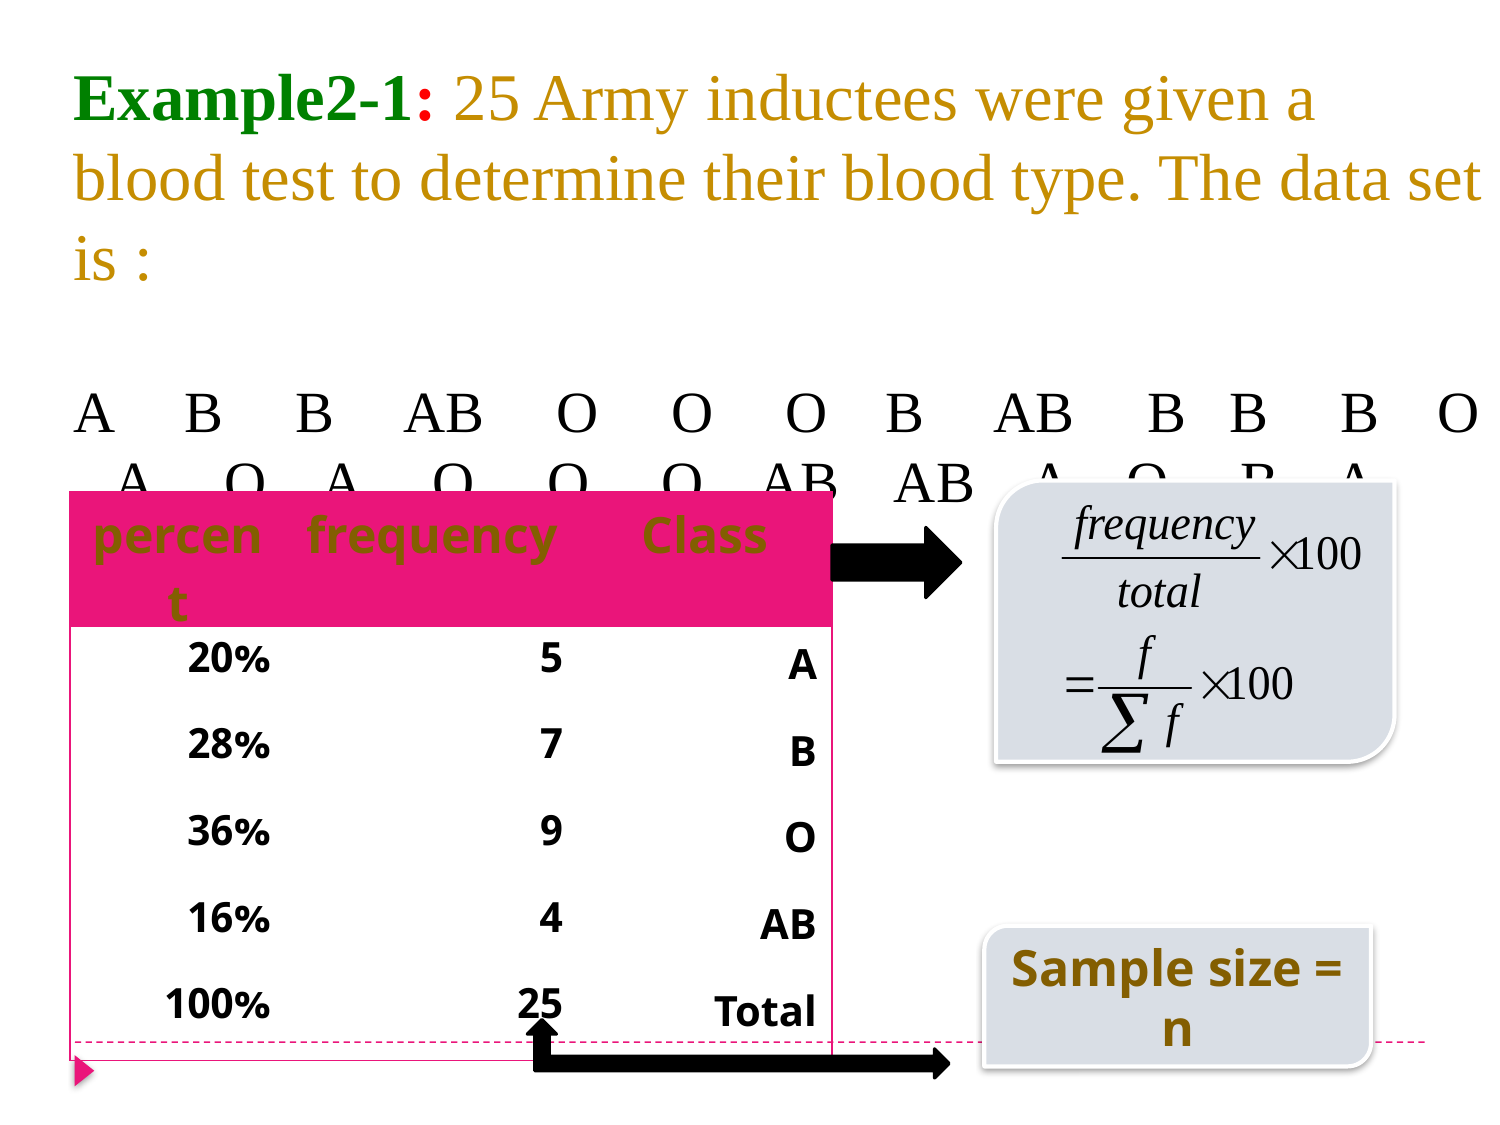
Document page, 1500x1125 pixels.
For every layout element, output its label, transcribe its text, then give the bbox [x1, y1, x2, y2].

text_box [525, 1018, 951, 1080]
text_box Sample size = n [982, 923, 1374, 1069]
table_cell 16% [71, 887, 286, 974]
table_cell 9 [286, 800, 578, 887]
table_cell A [578, 627, 831, 714]
table_cell 20% [71, 627, 286, 714]
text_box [1054, 491, 1372, 766]
table_cell 5 [286, 627, 578, 714]
table_header frequency [286, 493, 578, 627]
table_cell 100% [71, 974, 286, 1060]
table_cell 36% [71, 800, 286, 887]
table_cell 7 [286, 714, 578, 800]
text_box [830, 525, 963, 600]
table_header percent [71, 493, 286, 627]
table_cell O [578, 800, 831, 887]
table_cell AB [578, 887, 831, 974]
table_cell 4 [286, 887, 578, 974]
table_cell 28% [71, 714, 286, 800]
text_box Example2-1: 25 Army inductees were given a blood test to determine their blood type. The data set is : A B B AB O O O B AB B B B O A O A O O O AB AB A O B A [58, 46, 1500, 522]
table_header Class [578, 493, 831, 627]
table_cell B [578, 714, 831, 800]
text_box [993, 478, 1397, 764]
table_cell Total [578, 974, 831, 1054]
table_cell 25 [286, 974, 578, 1060]
